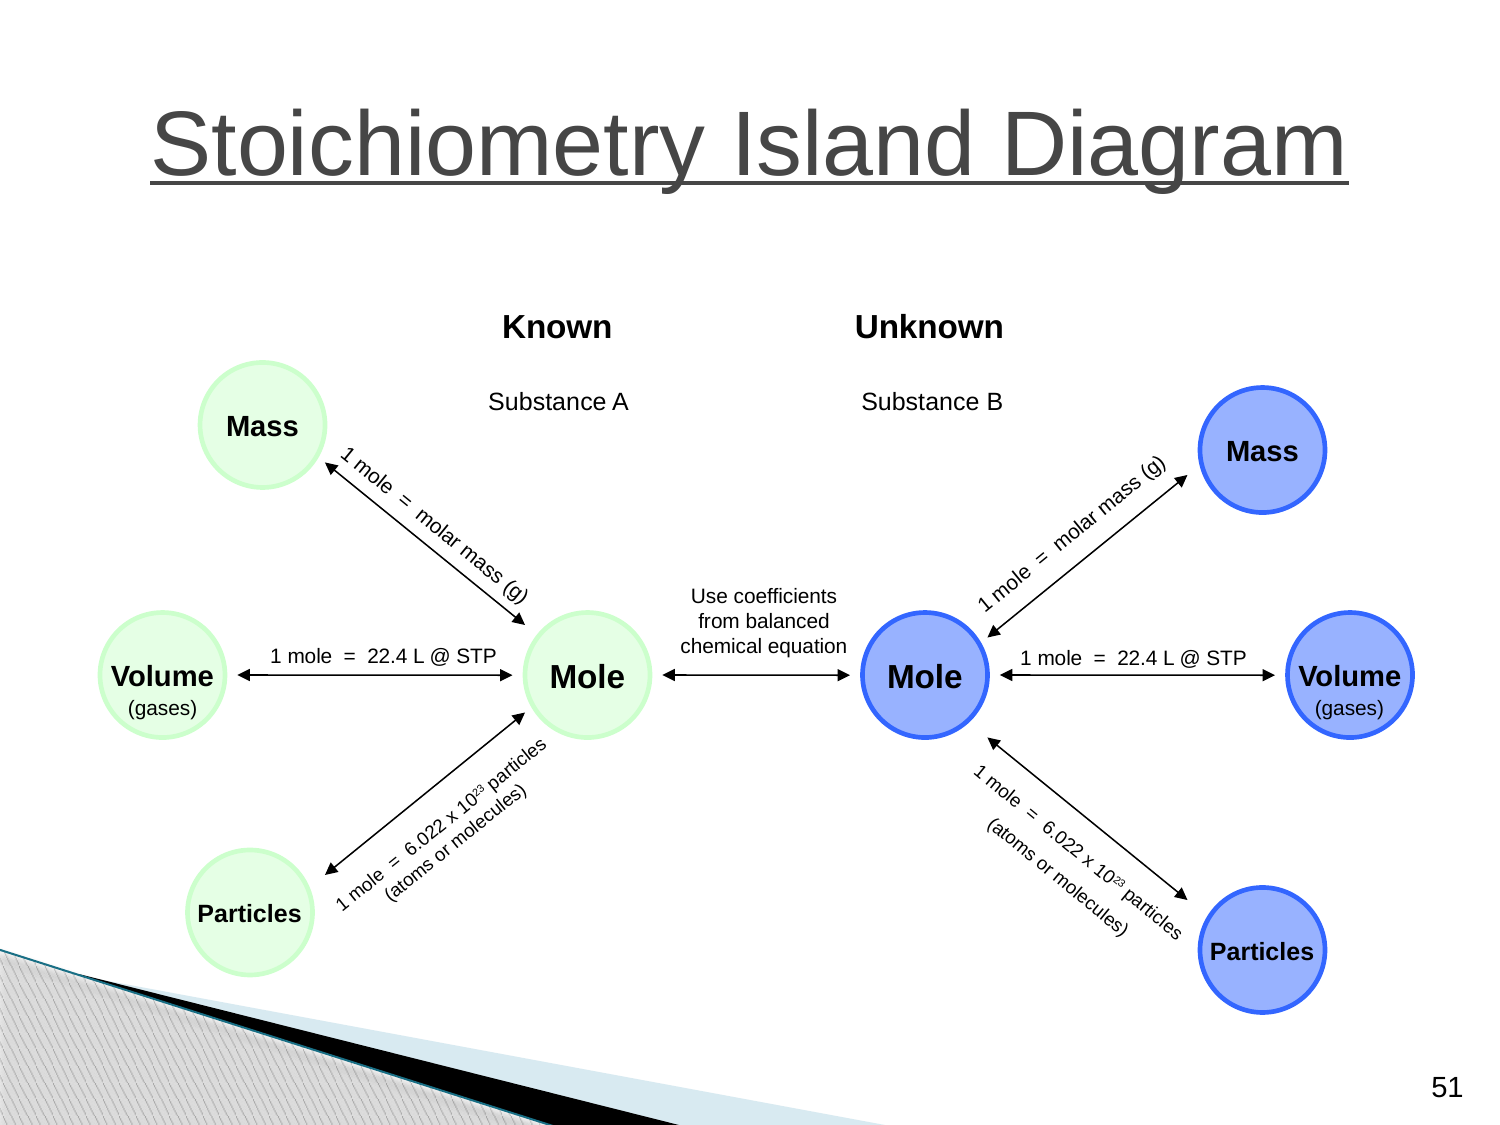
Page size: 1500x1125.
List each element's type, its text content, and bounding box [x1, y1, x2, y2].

text_box Known Unknown Substance A Substance B [466, 293, 1029, 424]
text_box Volume [1287, 612, 1413, 713]
text_box [987, 474, 1188, 638]
text_box (gases) [113, 687, 213, 728]
text_box [662, 668, 850, 682]
text_box [999, 672, 1013, 682]
text_box [987, 737, 1188, 901]
text_box Mole [862, 612, 988, 738]
text_box [324, 462, 526, 625]
text_box [237, 668, 513, 682]
text_box [1262, 669, 1276, 682]
text_box 1 mole = molar mass (g) [955, 432, 1186, 632]
text_box Volume [129, 728, 196, 738]
text_box Use coefficients from balanced chemical equation [665, 575, 863, 665]
text_box Volume [99, 612, 226, 714]
text_box Mass [1200, 387, 1326, 513]
text_box Particles [187, 849, 313, 976]
text_box 1 mole = 6.022 x 1023 particles (atoms or molecules) [926, 737, 1213, 990]
slide_number 51 [1387, 1051, 1479, 1112]
text_box (gases) [1300, 687, 1400, 728]
text_box Mole [525, 612, 651, 738]
text_box 1 mole = molar mass (g) [320, 425, 552, 624]
text_box 1 mole = 22.4 L @ STP [1005, 637, 1262, 678]
text_box Volume [1316, 728, 1384, 738]
text_box 1 mole = 6.022 x 1023 particles (atoms or molecules) [314, 716, 581, 949]
text_box Mass [200, 362, 326, 488]
text_box Stoichiometry Island Diagram [74, 45, 1425, 233]
text_box [324, 712, 526, 875]
text_box 1 mole = 22.4 L @ STP [255, 634, 512, 675]
text_box Particles [1200, 887, 1326, 1013]
